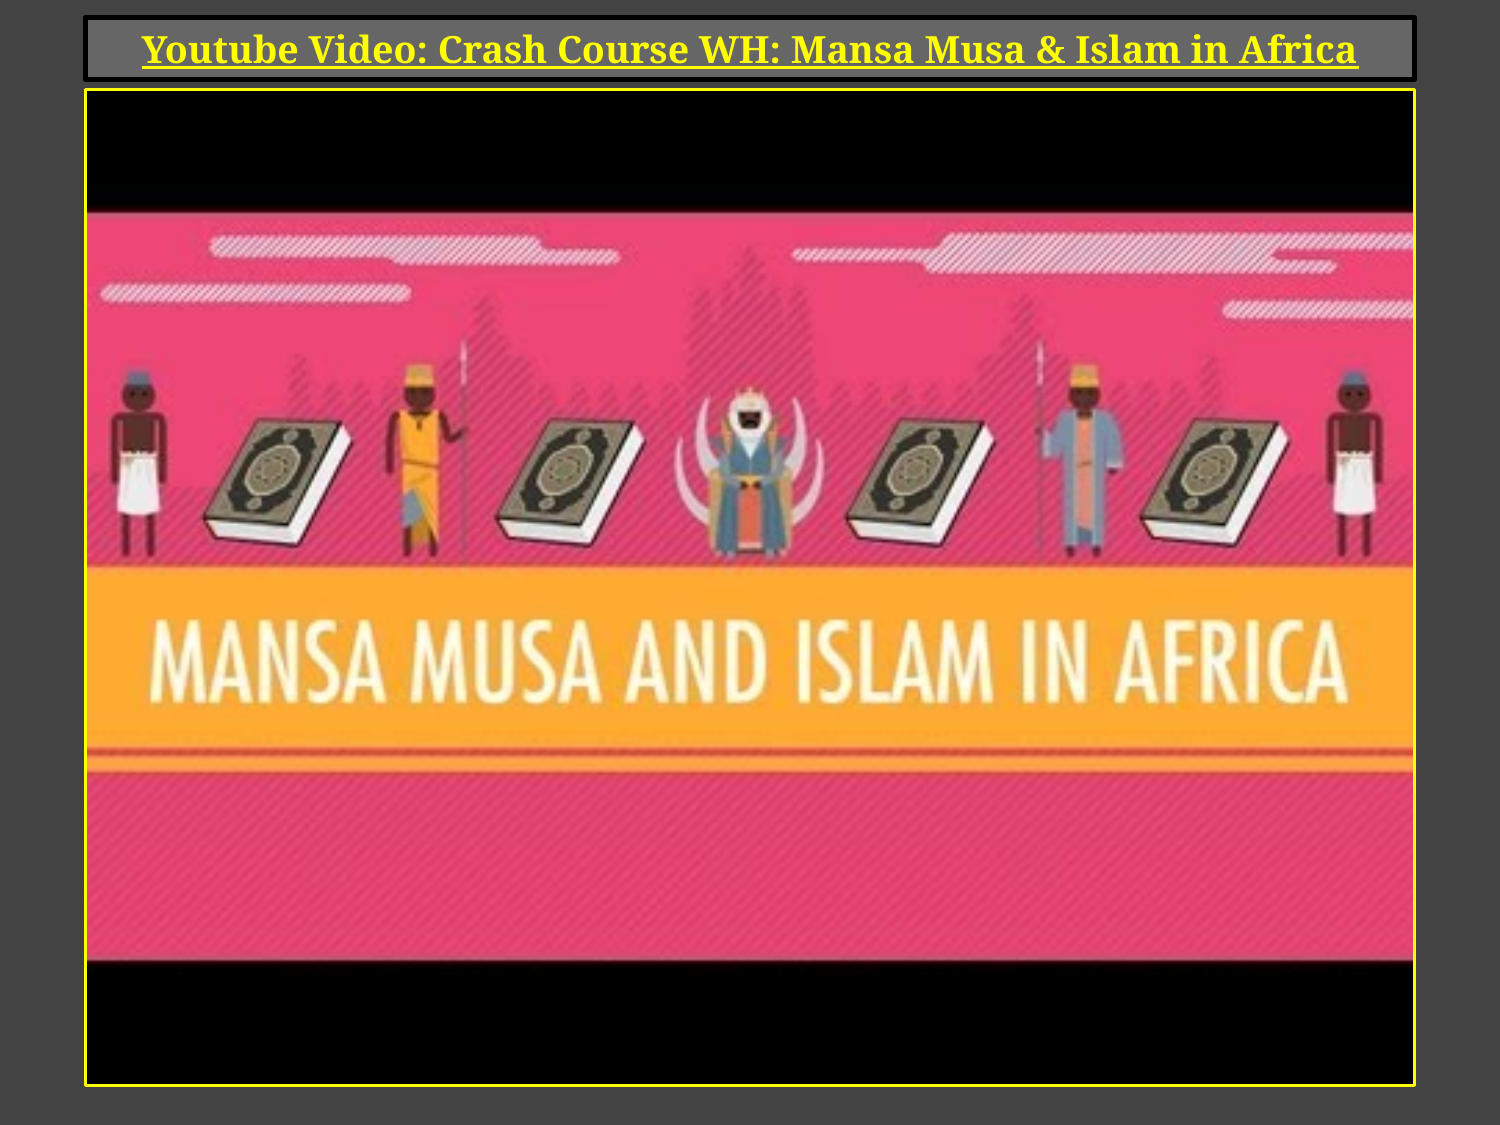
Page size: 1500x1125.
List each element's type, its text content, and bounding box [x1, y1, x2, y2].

title Youtube Video: Crash Course WH: Mansa Musa & Islam in Africa [85, 17, 1415, 80]
text_box [85, 89, 1415, 1086]
